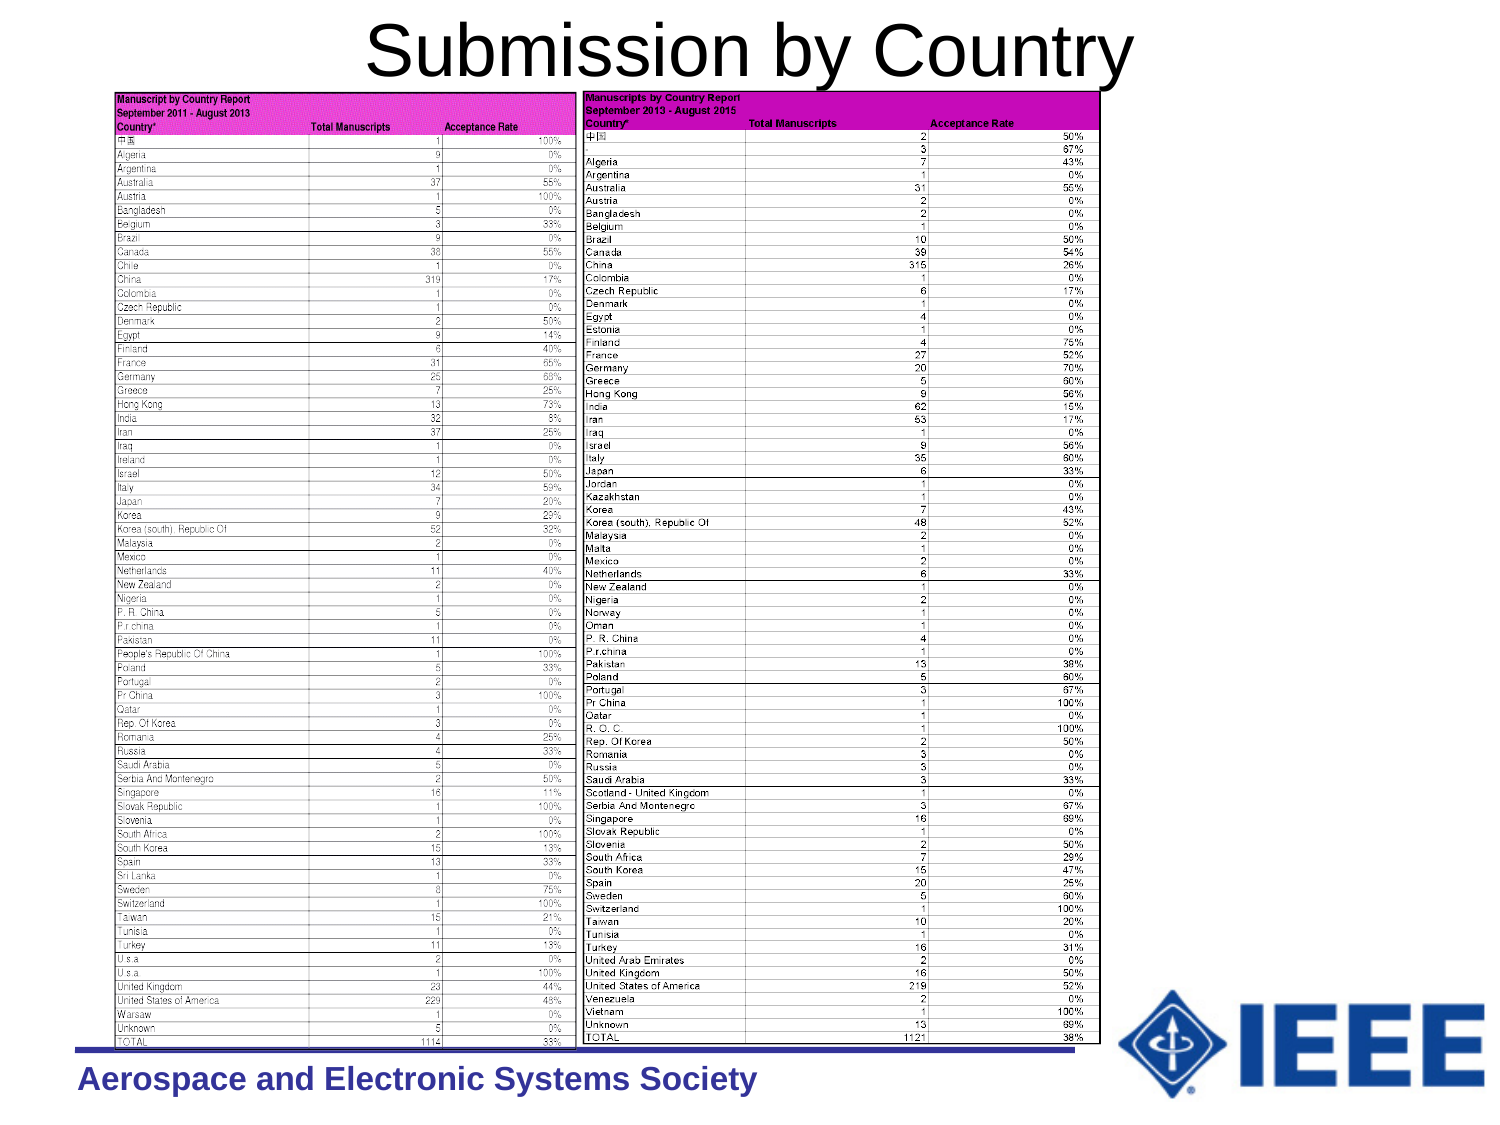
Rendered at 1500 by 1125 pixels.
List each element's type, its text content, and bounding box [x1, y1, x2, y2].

picture [562, 80, 1488, 1102]
title Submission by Country [74, 24, 1426, 69]
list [99, 75, 595, 1078]
